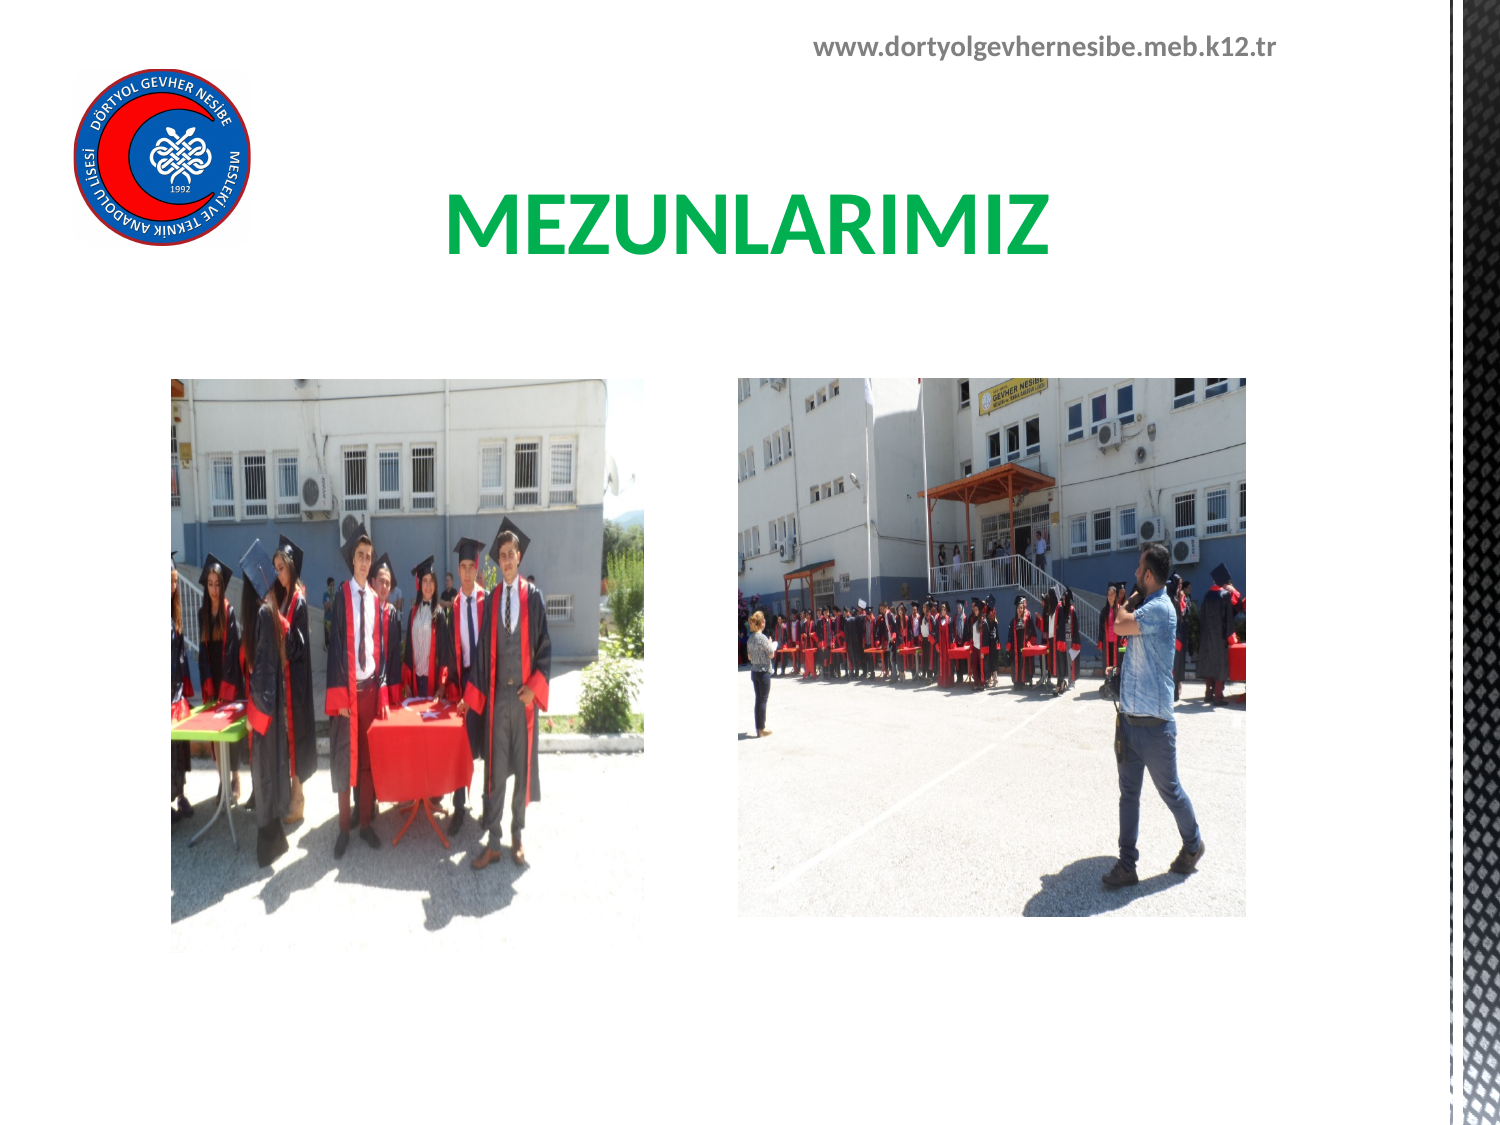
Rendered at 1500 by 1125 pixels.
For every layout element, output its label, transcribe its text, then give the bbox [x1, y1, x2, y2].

picture [73, 68, 251, 246]
picture [1447, 0, 1500, 1125]
title MEZUNLARIMIZ [171, 168, 1324, 268]
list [170, 379, 644, 953]
text_box www.dortyolgevhernesibe.meb.k12.tr [750, 19, 1341, 70]
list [738, 378, 1247, 918]
